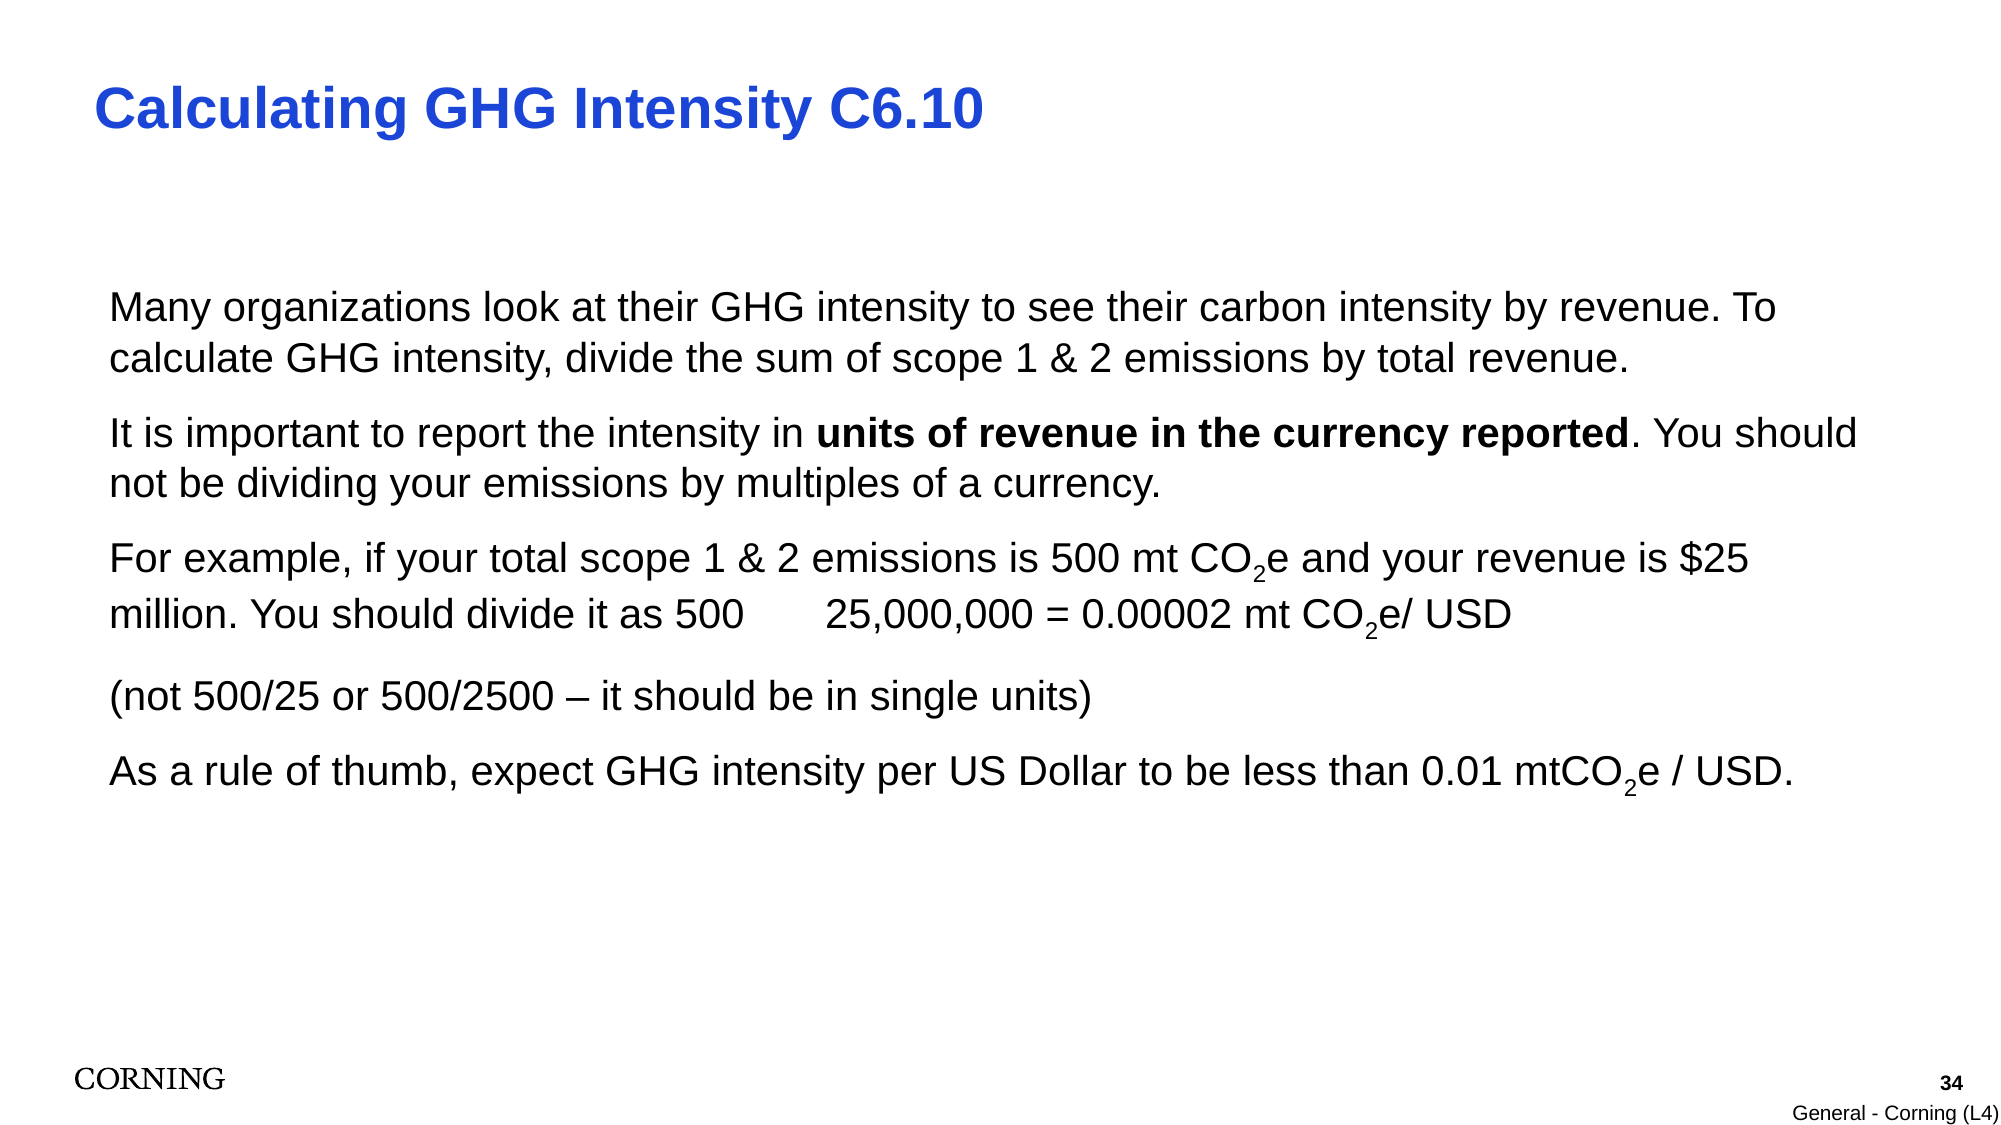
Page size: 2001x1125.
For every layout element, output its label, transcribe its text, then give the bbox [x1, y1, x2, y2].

text_box Calculating GHG Intensity C6.10 [94, 77, 1714, 235]
slide_number 34 [1896, 1069, 1964, 1125]
text_box Many organizations look at their GHG intensity to see their carbon intensity by revenue. To calculate GHG intensity, divide the sum of scope 1 & 2 emissions by total revenue. It is important to report the intensity in units of revenue in the currency reported. You should not be dividing your emissions by multiples of a currency. For example, if your total scope 1 & 2 emissions is 500 mt CO2e and your revenue is $25 million. You should divide it as 500 25,000,000 = 0.00002 mt CO2e/ USD (not 500/25 or 500/2500 – it should be in single units) As a rule of thumb, expect GHG intensity per US Dollar to be less than 0.01 mtCO2e / USD. [94, 272, 1896, 990]
